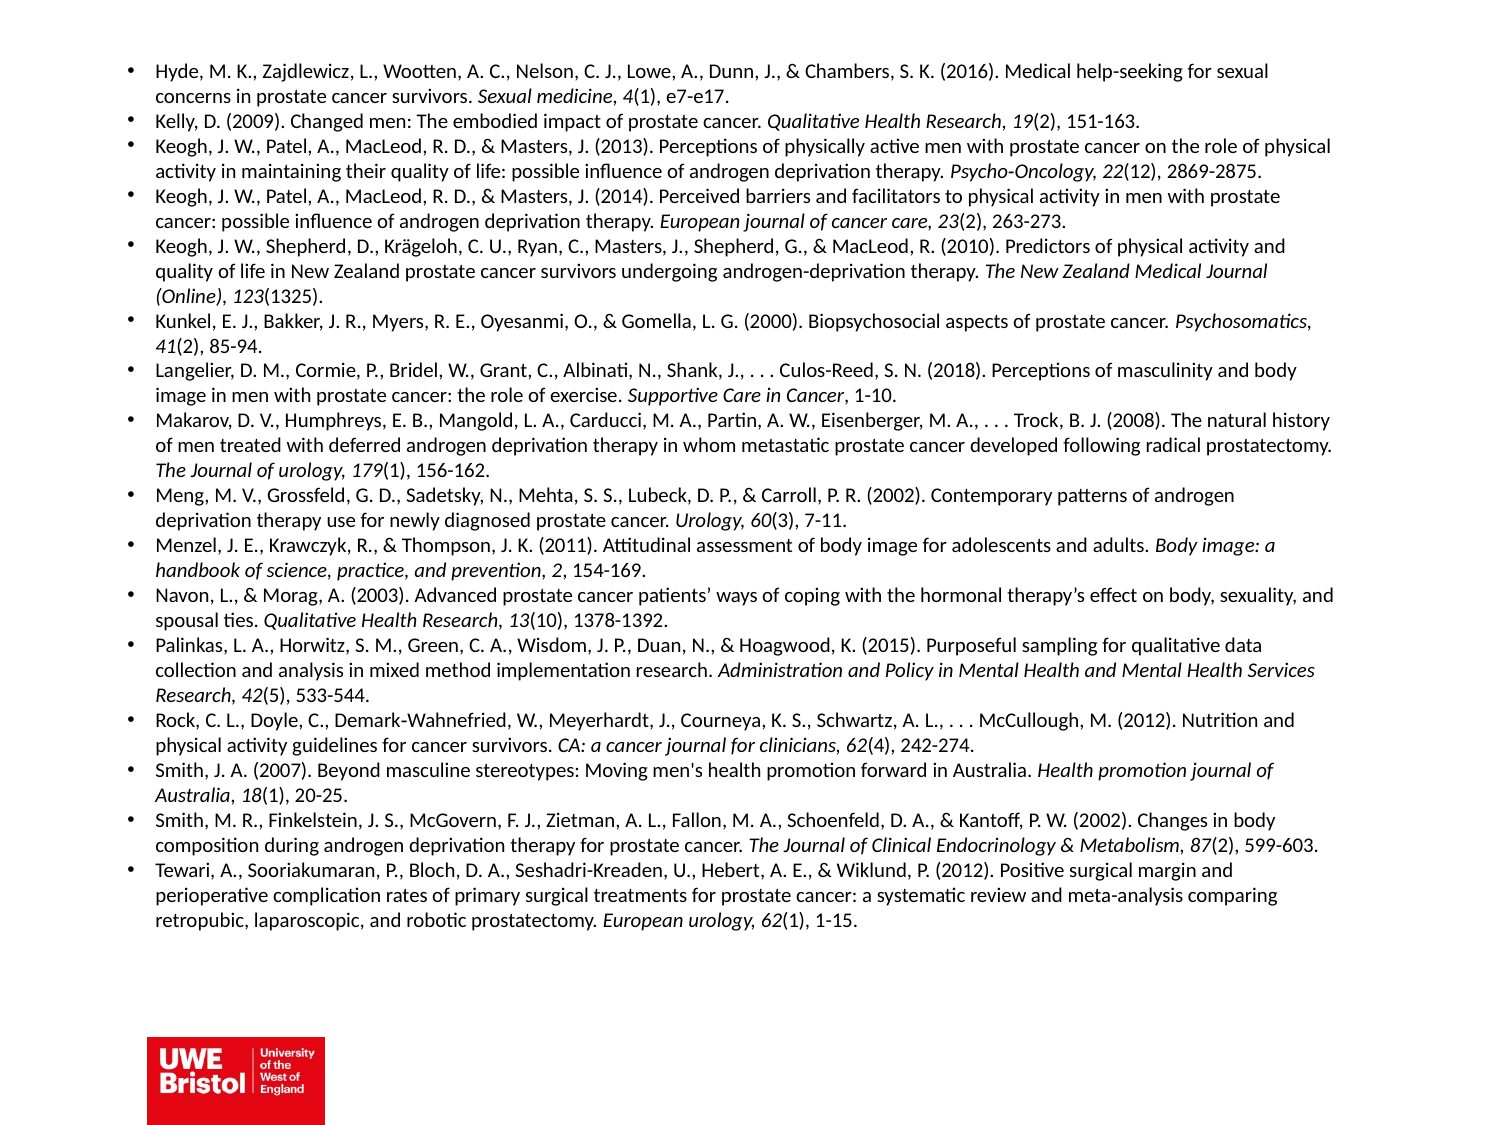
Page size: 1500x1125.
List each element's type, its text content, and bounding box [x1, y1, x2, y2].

picture [147, 1037, 325, 1125]
text_box Hyde, M. K., Zajdlewicz, L., Wootten, A. C., Nelson, C. J., Lowe, A., Dunn, J., & Chambers, S. K. (2016). Medical help-seeking for sexual concerns in prostate cancer survivors. Sexual medicine, 4(1), e7-e17. Kelly, D. (2009). Changed men: The embodied impact of prostate cancer. Qualitative Health Research, 19(2), 151-163. Keogh, J. W., Patel, A., MacLeod, R. D., & Masters, J. (2013). Perceptions of physically active men with prostate cancer on the role of physical activity in maintaining their quality of life: possible influence of androgen deprivation therapy. Psycho‐Oncology, 22(12), 2869-2875. Keogh, J. W., Patel, A., MacLeod, R. D., & Masters, J. (2014). Perceived barriers and facilitators to physical activity in men with prostate cancer: possible influence of androgen deprivation therapy. European journal of cancer care, 23(2), 263-273. Keogh, J. W., Shepherd, D., Krägeloh, C. U., Ryan, C., Masters, J., Shepherd, G., & MacLeod, R. (2010). Predictors of physical activity and quality of life in New Zealand prostate cancer survivors undergoing androgen-deprivation therapy. The New Zealand Medical Journal (Online), 123(1325). Kunkel, E. J., Bakker, J. R., Myers, R. E., Oyesanmi, O., & Gomella, L. G. (2000). Biopsychosocial aspects of prostate cancer. Psychosomatics, 41(2), 85-94. Langelier, D. M., Cormie, P., Bridel, W., Grant, C., Albinati, N., Shank, J., . . . Culos-Reed, S. N. (2018). Perceptions of masculinity and body image in men with prostate cancer: the role of exercise. Supportive Care in Cancer, 1-10. Makarov, D. V., Humphreys, E. B., Mangold, L. A., Carducci, M. A., Partin, A. W., Eisenberger, M. A., . . . Trock, B. J. (2008). The natural history of men treated with deferred androgen deprivation therapy in whom metastatic prostate cancer developed following radical prostatectomy. The Journal of urology, 179(1), 156-162. Meng, M. V., Grossfeld, G. D., Sadetsky, N., Mehta, S. S., Lubeck, D. P., & Carroll, P. R. (2002). Contemporary patterns of androgen deprivation therapy use for newly diagnosed prostate cancer. Urology, 60(3), 7-11. Menzel, J. E., Krawczyk, R., & Thompson, J. K. (2011). Attitudinal assessment of body image for adolescents and adults. Body image: a handbook of science, practice, and prevention, 2, 154-169. Navon, L., & Morag, A. (2003). Advanced prostate cancer patients’ ways of coping with the hormonal therapy’s effect on body, sexuality, and spousal ties. Qualitative Health Research, 13(10), 1378-1392. Palinkas, L. A., Horwitz, S. M., Green, C. A., Wisdom, J. P., Duan, N., & Hoagwood, K. (2015). Purposeful sampling for qualitative data collection and analysis in mixed method implementation research. Administration and Policy in Mental Health and Mental Health Services Research, 42(5), 533-544. Rock, C. L., Doyle, C., Demark‐Wahnefried, W., Meyerhardt, J., Courneya, K. S., Schwartz, A. L., . . . McCullough, M. (2012). Nutrition and physical activity guidelines for cancer survivors. CA: a cancer journal for clinicians, 62(4), 242-274. Smith, J. A. (2007). Beyond masculine stereotypes: Moving men's health promotion forward in Australia. Health promotion journal of Australia, 18(1), 20-25. Smith, M. R., Finkelstein, J. S., McGovern, F. J., Zietman, A. L., Fallon, M. A., Schoenfeld, D. A., & Kantoff, P. W. (2002). Changes in body composition during androgen deprivation therapy for prostate cancer. The Journal of Clinical Endocrinology & Metabolism, 87(2), 599-603. Tewari, A., Sooriakumaran, P., Bloch, D. A., Seshadri-Kreaden, U., Hebert, A. E., & Wiklund, P. (2012). Positive surgical margin and perioperative complication rates of primary surgical treatments for prostate cancer: a systematic review and meta-analysis comparing retropubic, laparoscopic, and robotic prostatectomy. European urology, 62(1), 1-15. [112, 50, 1350, 940]
